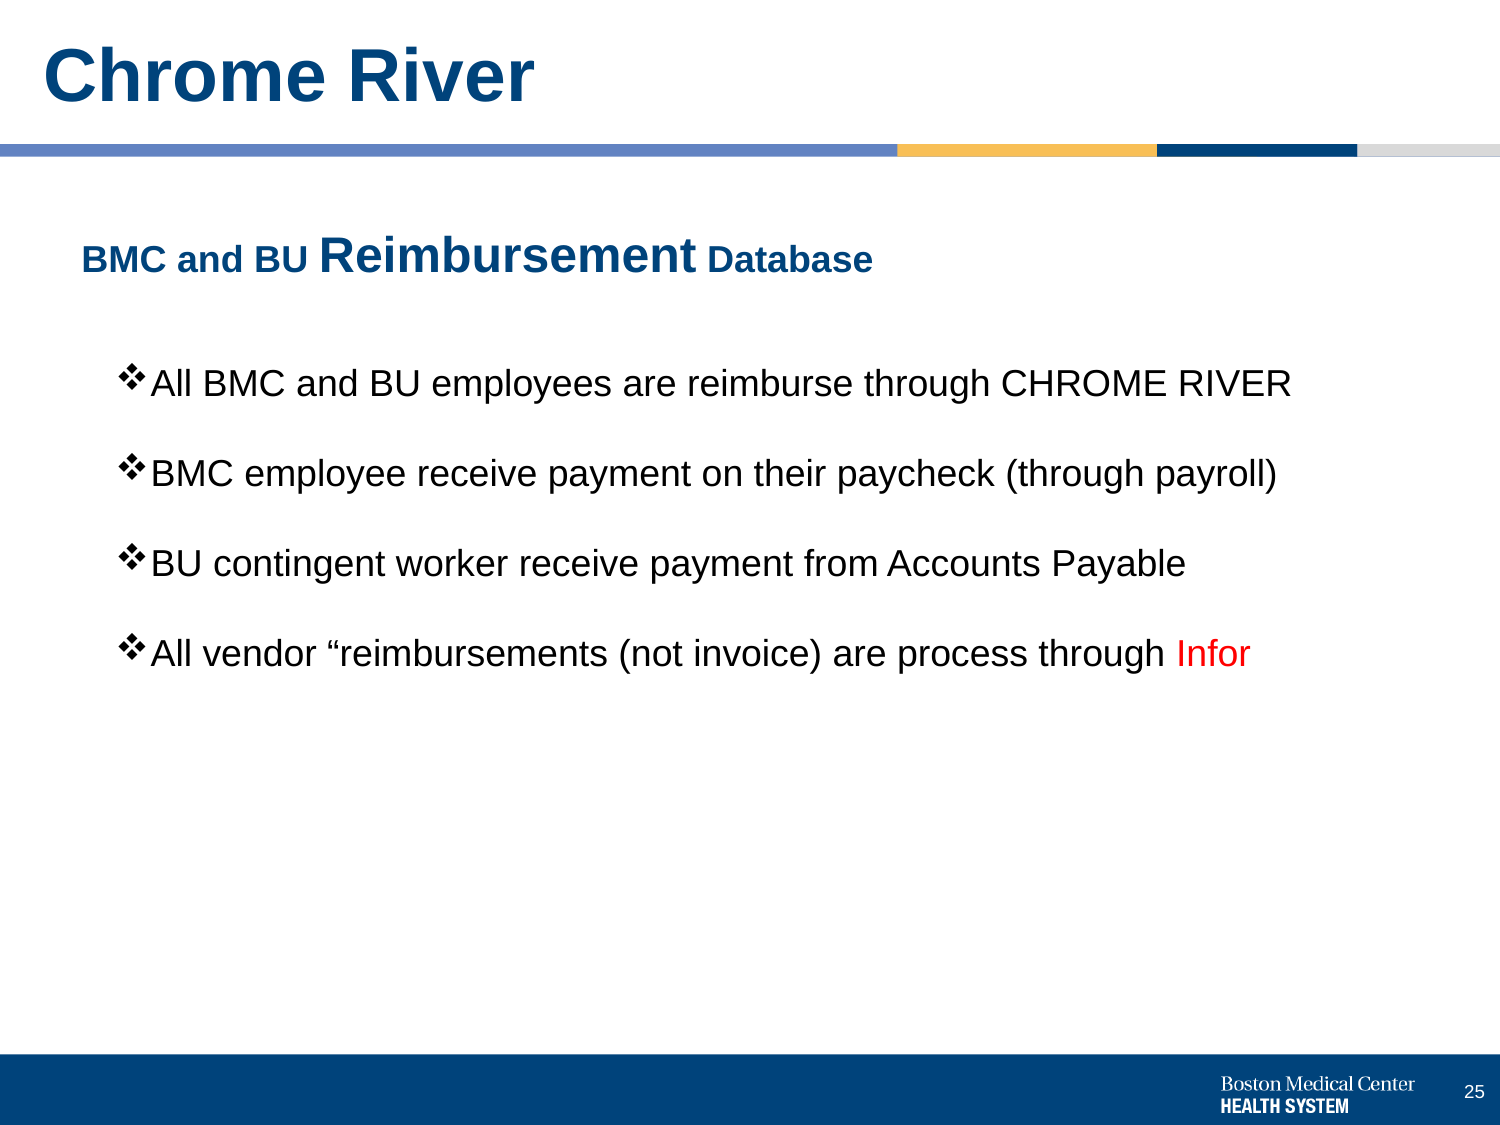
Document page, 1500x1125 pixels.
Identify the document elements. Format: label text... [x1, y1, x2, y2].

text_box BMC and BU Reimbursement Database [66, 169, 1343, 345]
picture [1220, 1073, 1415, 1118]
title Chrome River [28, 25, 1465, 130]
text_box All BMC and BU employees are reimburse through CHROME RIVER BMC employee receive payment on their paycheck (through payroll) BU contingent worker receive payment from Accounts Payable All vendor “reimbursements (not invoice) are process through Infor [100, 306, 1308, 727]
